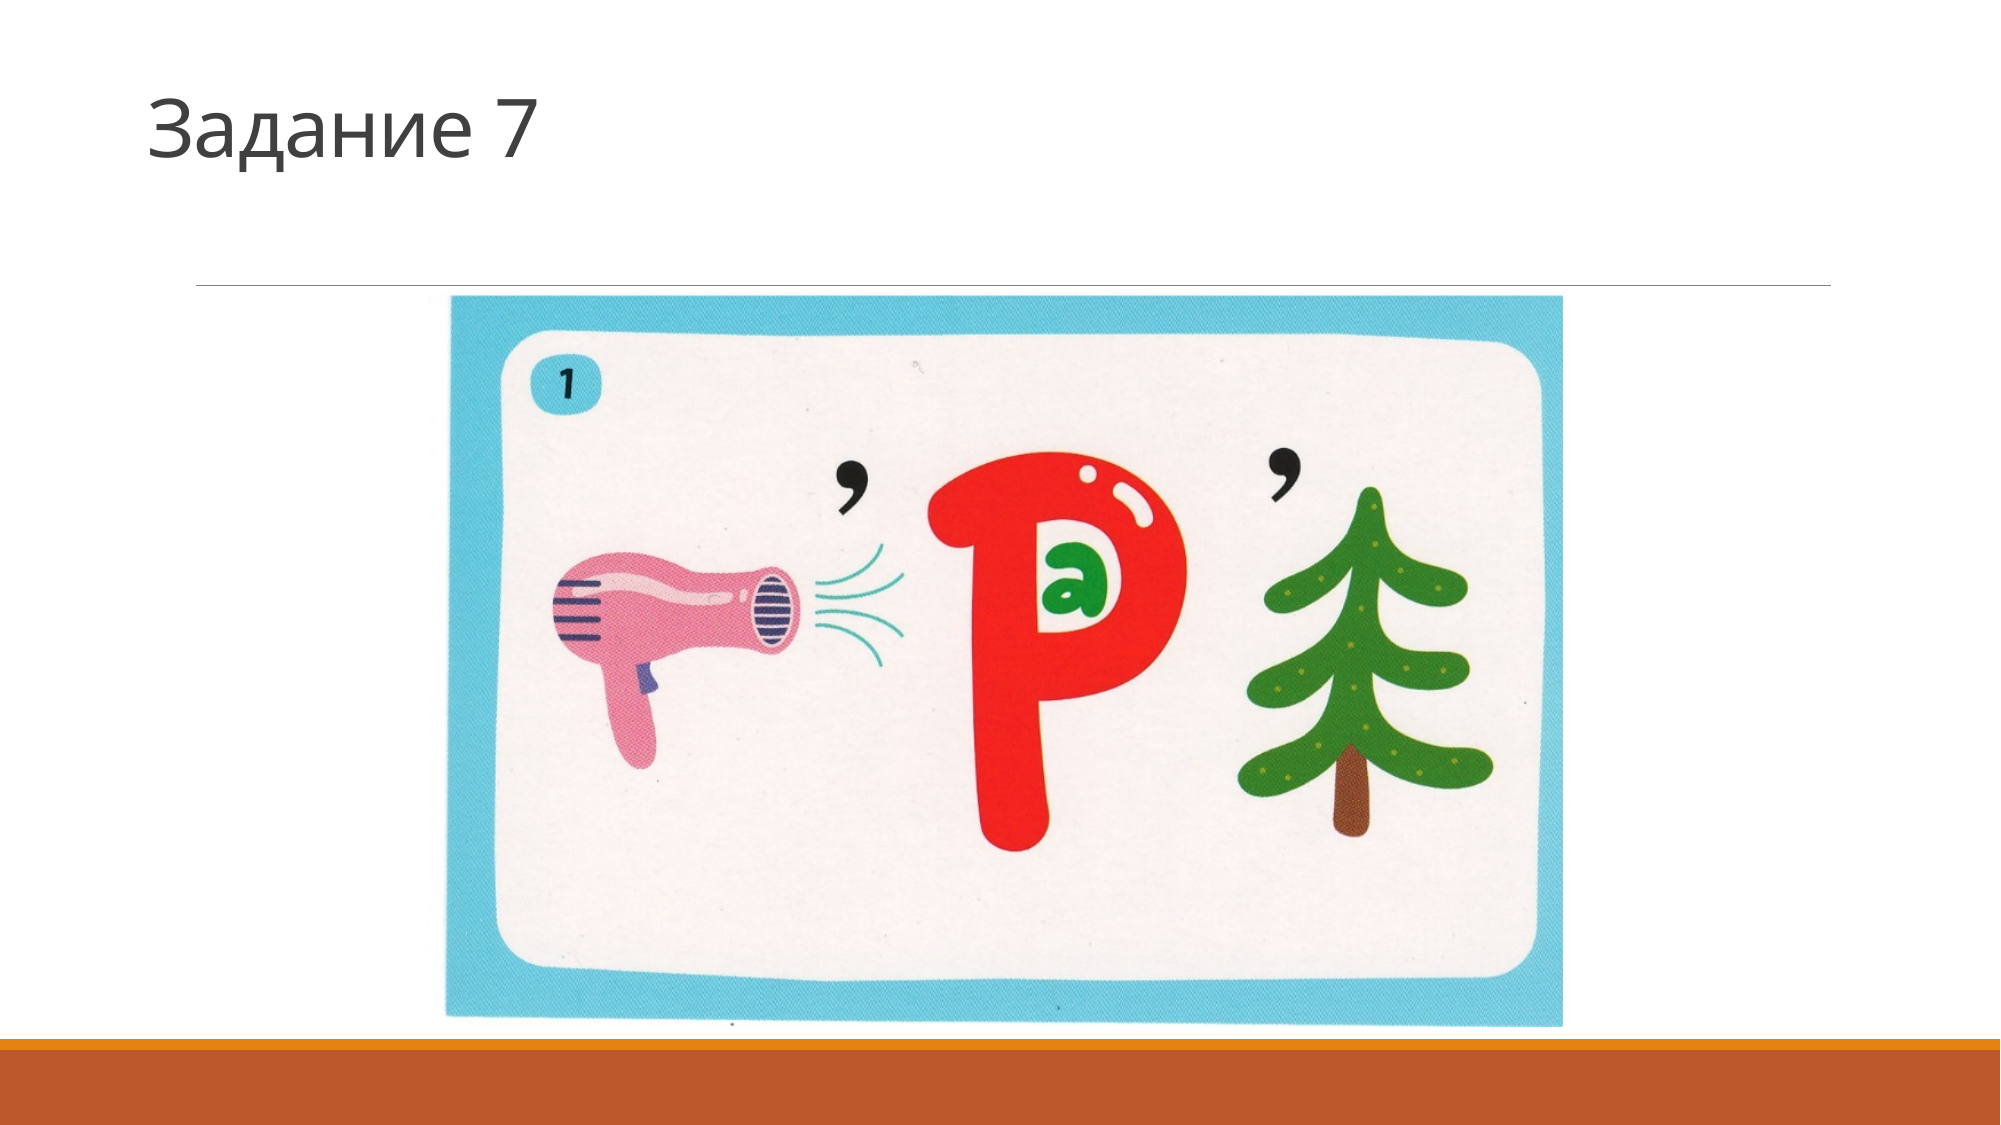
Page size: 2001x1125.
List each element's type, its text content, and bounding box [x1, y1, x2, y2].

picture [427, 291, 1563, 1027]
title Задание 7 [132, 64, 565, 182]
